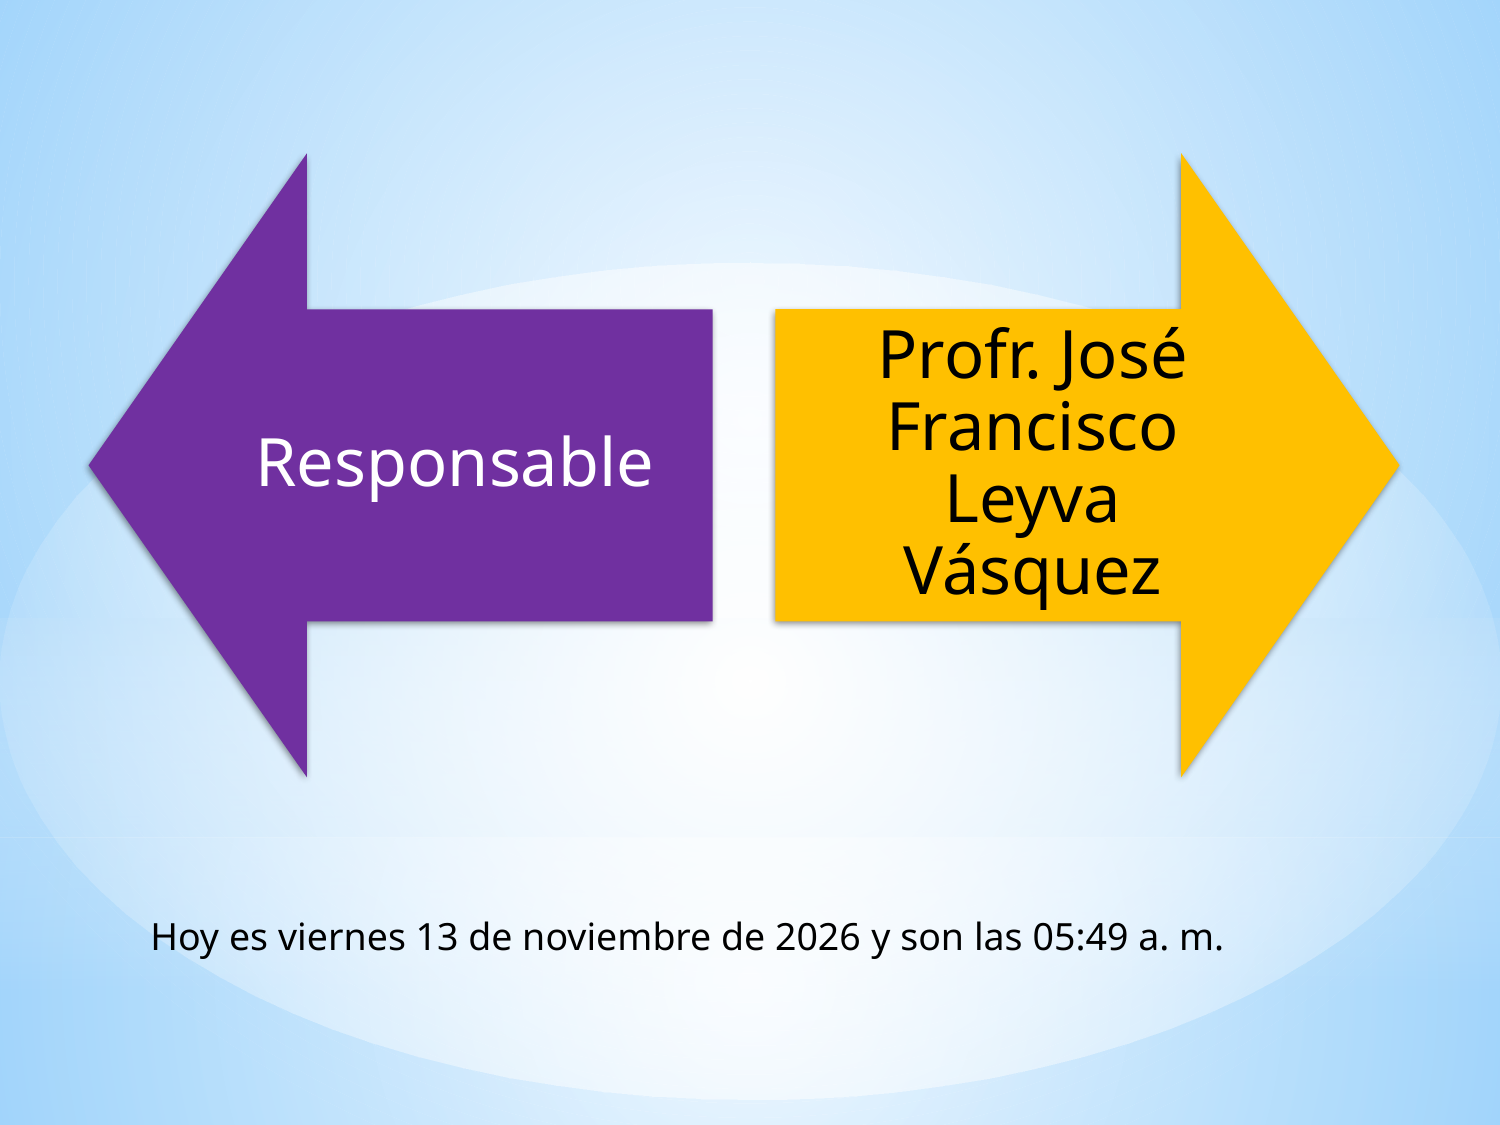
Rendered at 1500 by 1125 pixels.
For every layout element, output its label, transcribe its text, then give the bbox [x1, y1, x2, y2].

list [88, 119, 1400, 811]
text_box Hoy es miércoles, 28 de mayo de 2014 y son las 9:46 p.m. [135, 905, 1341, 971]
